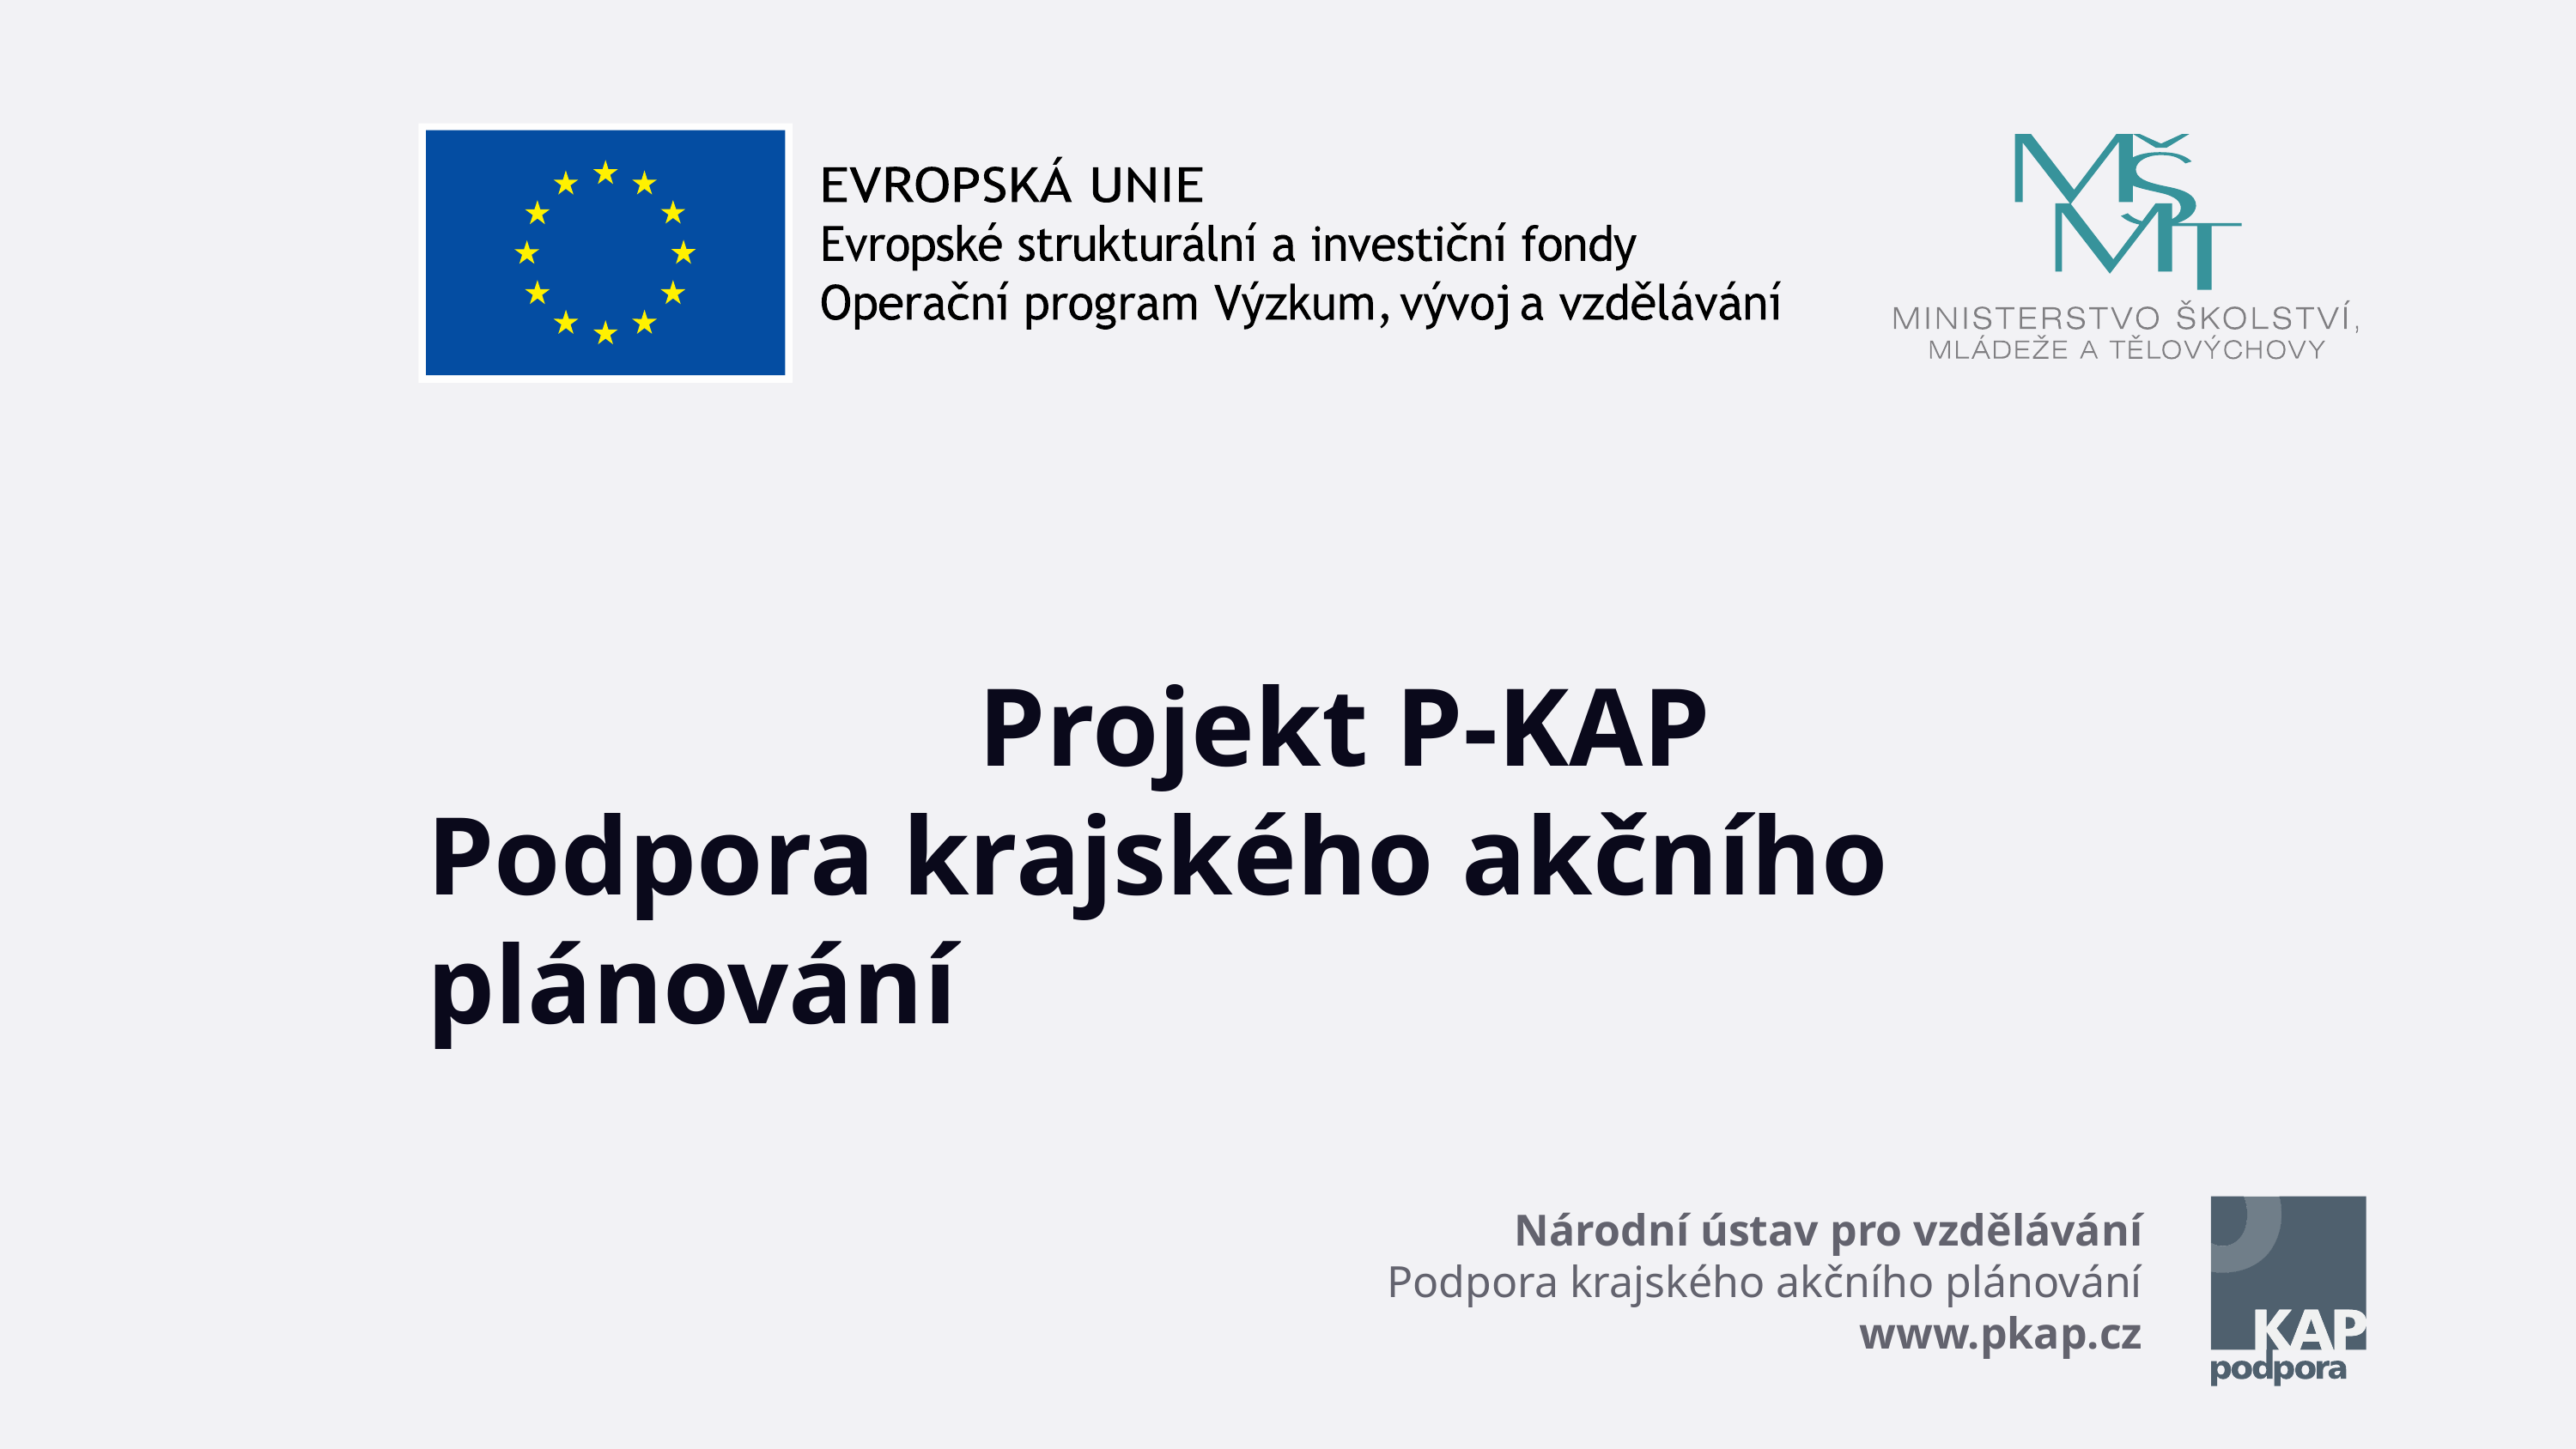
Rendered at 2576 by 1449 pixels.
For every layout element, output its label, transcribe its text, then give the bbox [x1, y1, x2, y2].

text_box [418, 123, 2345, 381]
text_box Národní ústav pro vzdělávání Podpora krajského akčního plánování www.pkap.cz [1352, 1196, 2156, 1364]
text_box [2210, 1196, 2366, 1385]
text_box Projekt P-KAP Podpora krajského akčního plánování [414, 652, 2275, 1052]
